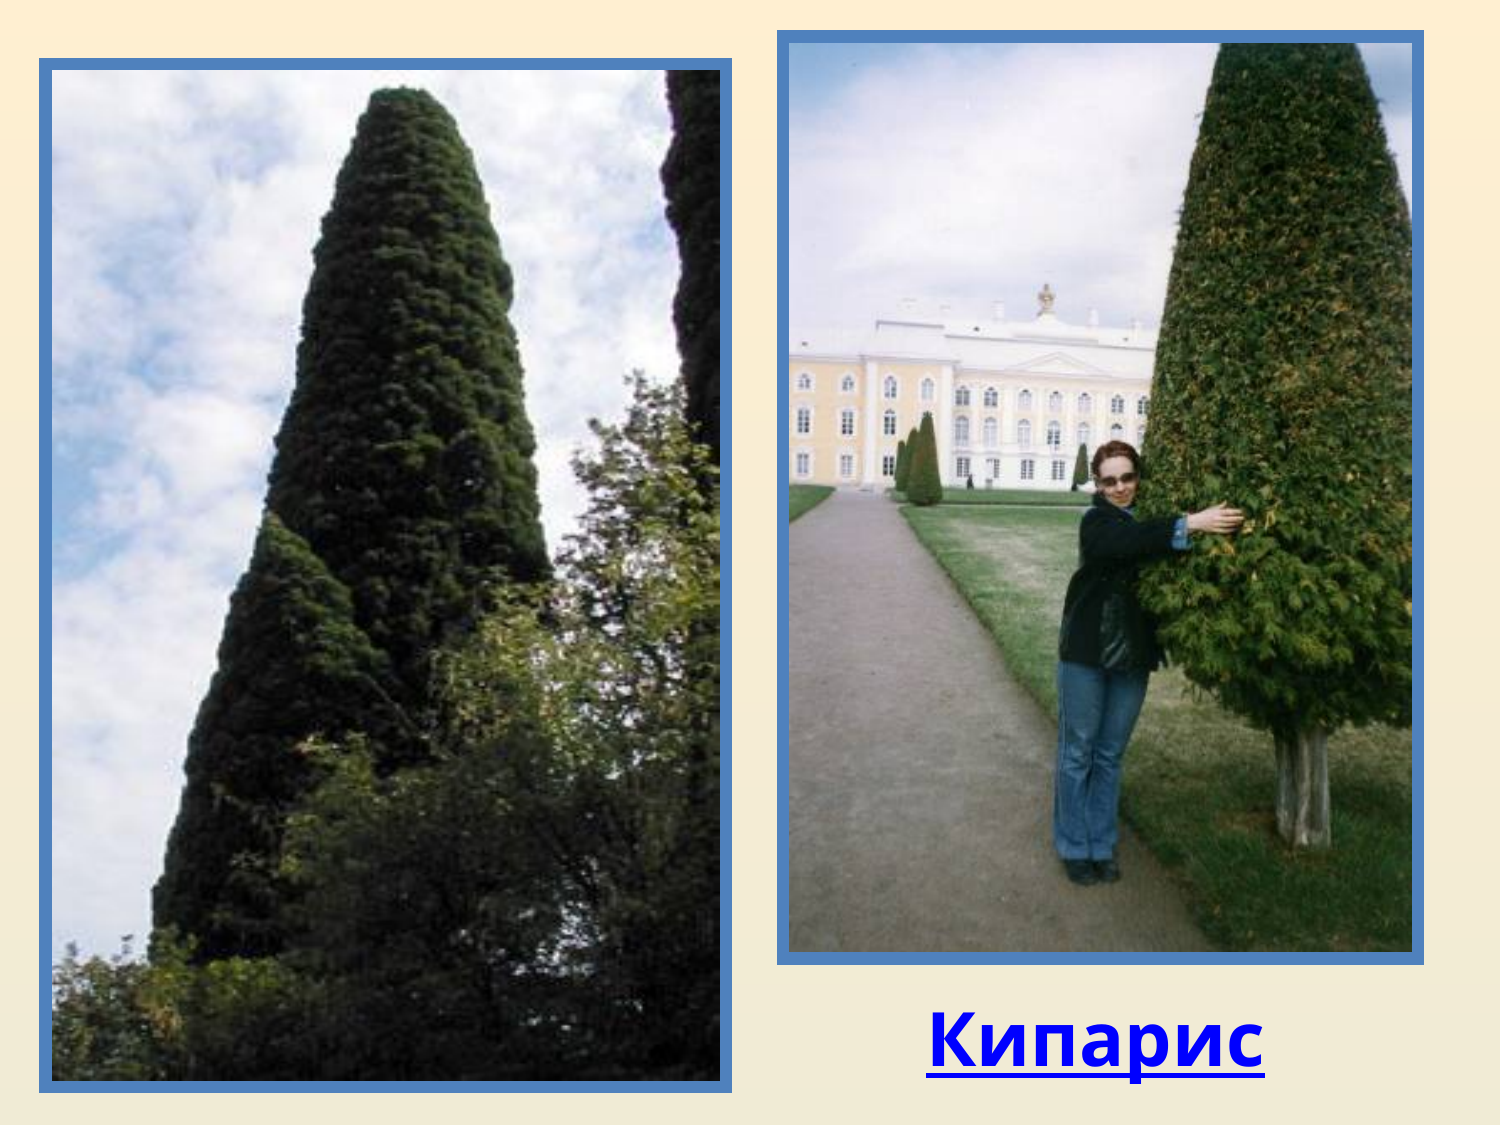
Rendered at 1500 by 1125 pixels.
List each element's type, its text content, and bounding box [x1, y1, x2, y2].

text_box Кипарис [785, 984, 1407, 1102]
picture [788, 42, 1412, 953]
picture [51, 70, 720, 1082]
